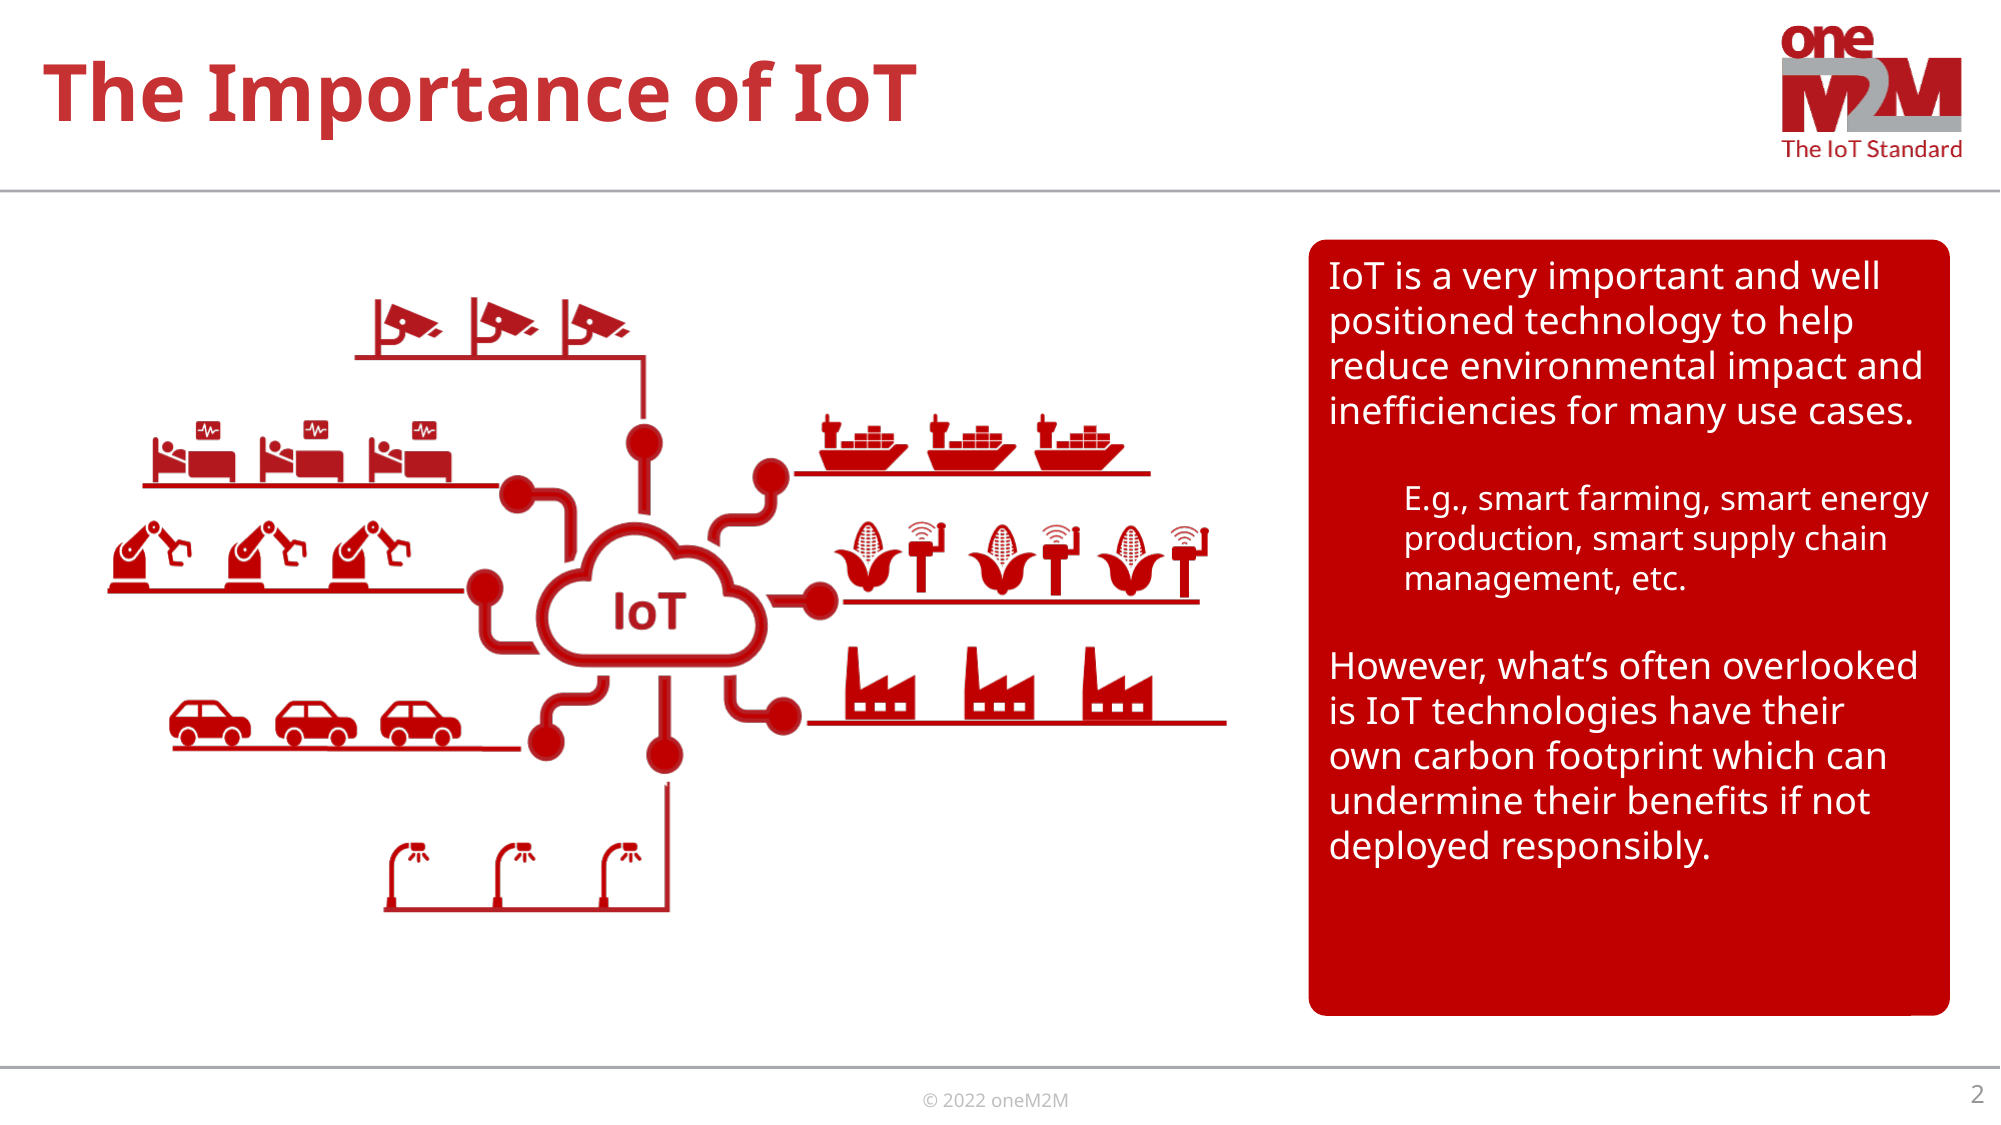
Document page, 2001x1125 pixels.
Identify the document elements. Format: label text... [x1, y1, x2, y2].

text_box IoT is a very important and well positioned technology to help reduce environmental impact and inefficiencies for many use cases. E.g., smart farming, smart energy production, smart supply chain management, etc. However, what’s often overlooked is IoT technologies have their own carbon footprint which can undermine their benefits if not deployed responsibly. [1307, 238, 1951, 1017]
title The Importance of IoT [27, 0, 1816, 193]
picture [1816, 17, 1971, 166]
picture [104, 286, 1227, 914]
slide_number 2 [1918, 1065, 2000, 1125]
